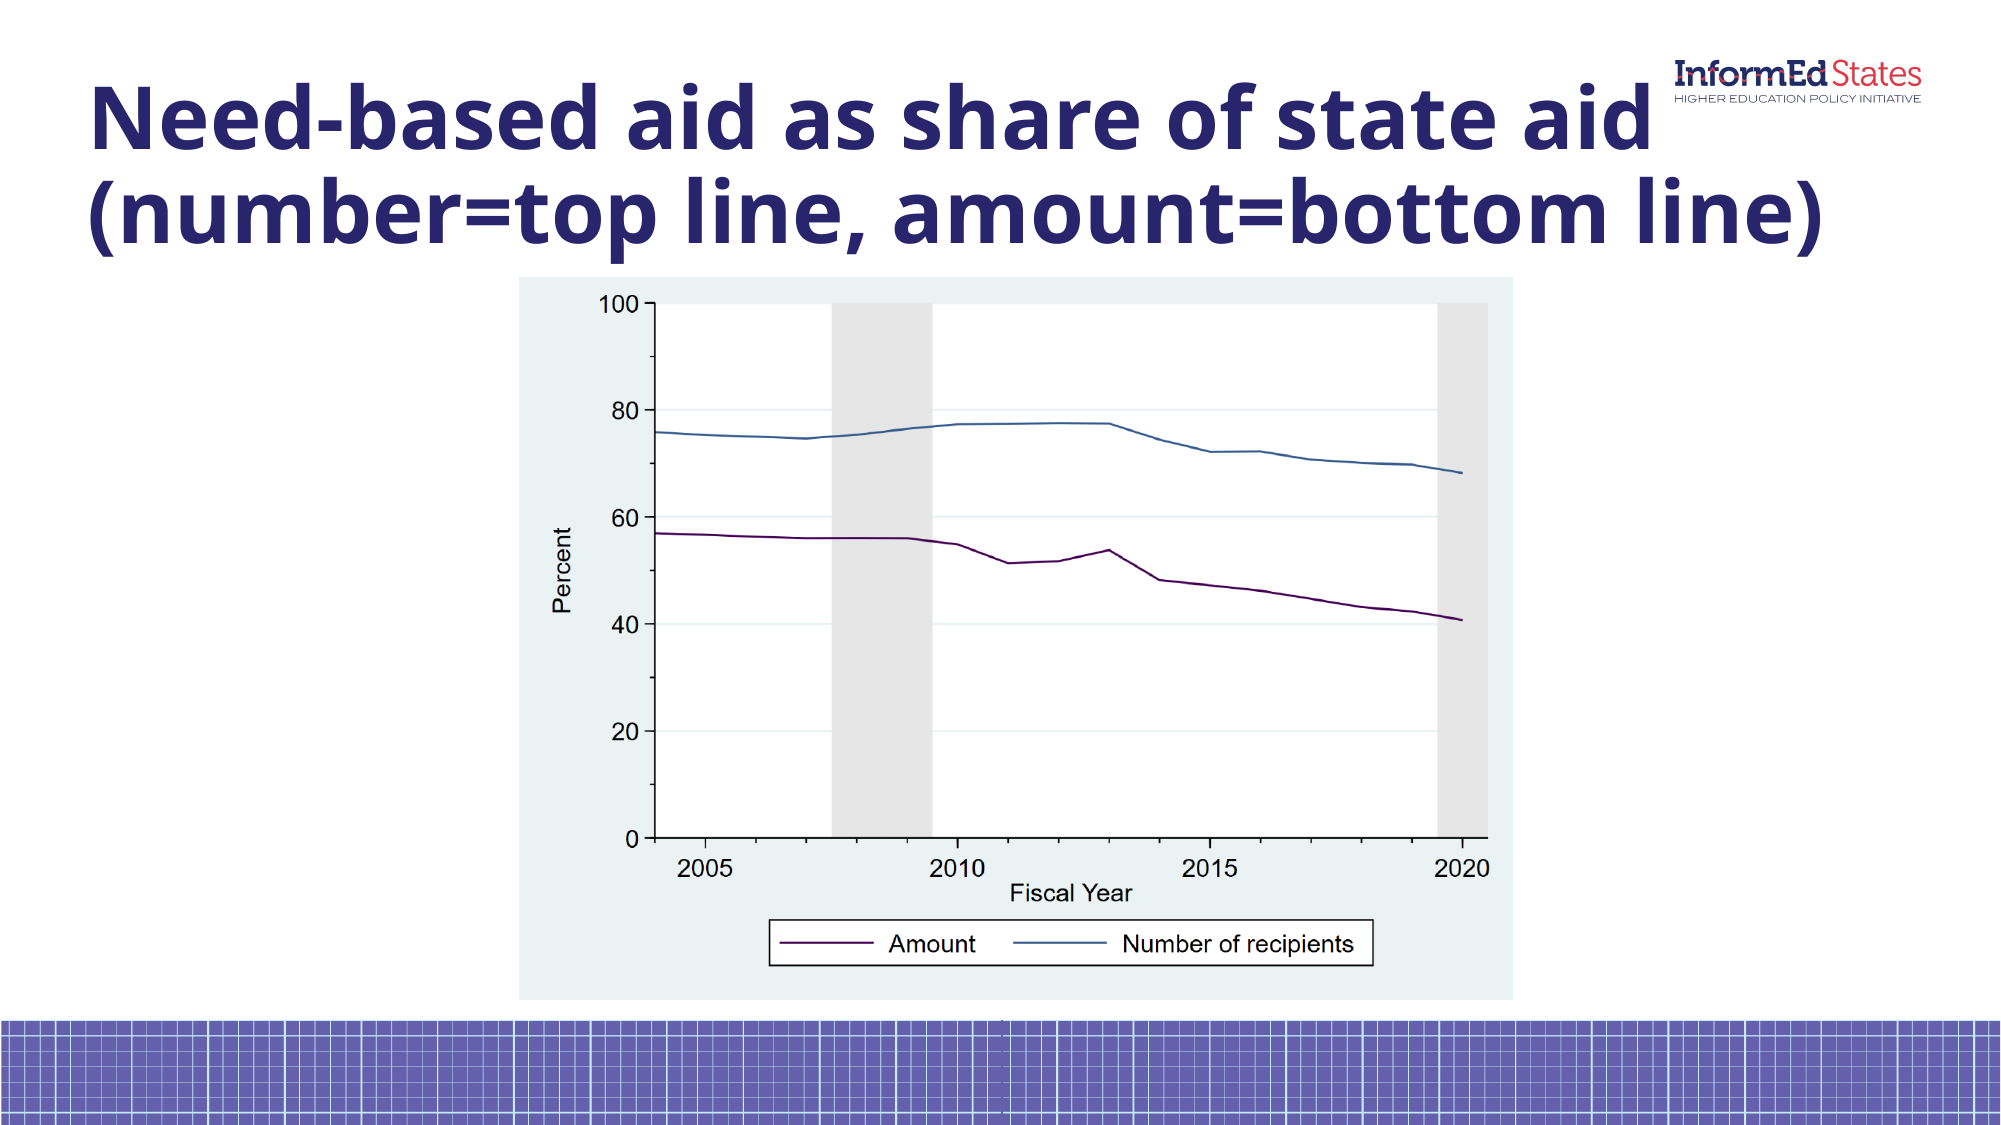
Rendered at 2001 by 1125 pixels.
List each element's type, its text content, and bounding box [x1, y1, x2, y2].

picture [1, 1020, 2001, 1125]
picture [519, 277, 1514, 1001]
title Need-based aid as share of state aid (number=top line, amount=bottom line) [72, 59, 1846, 278]
